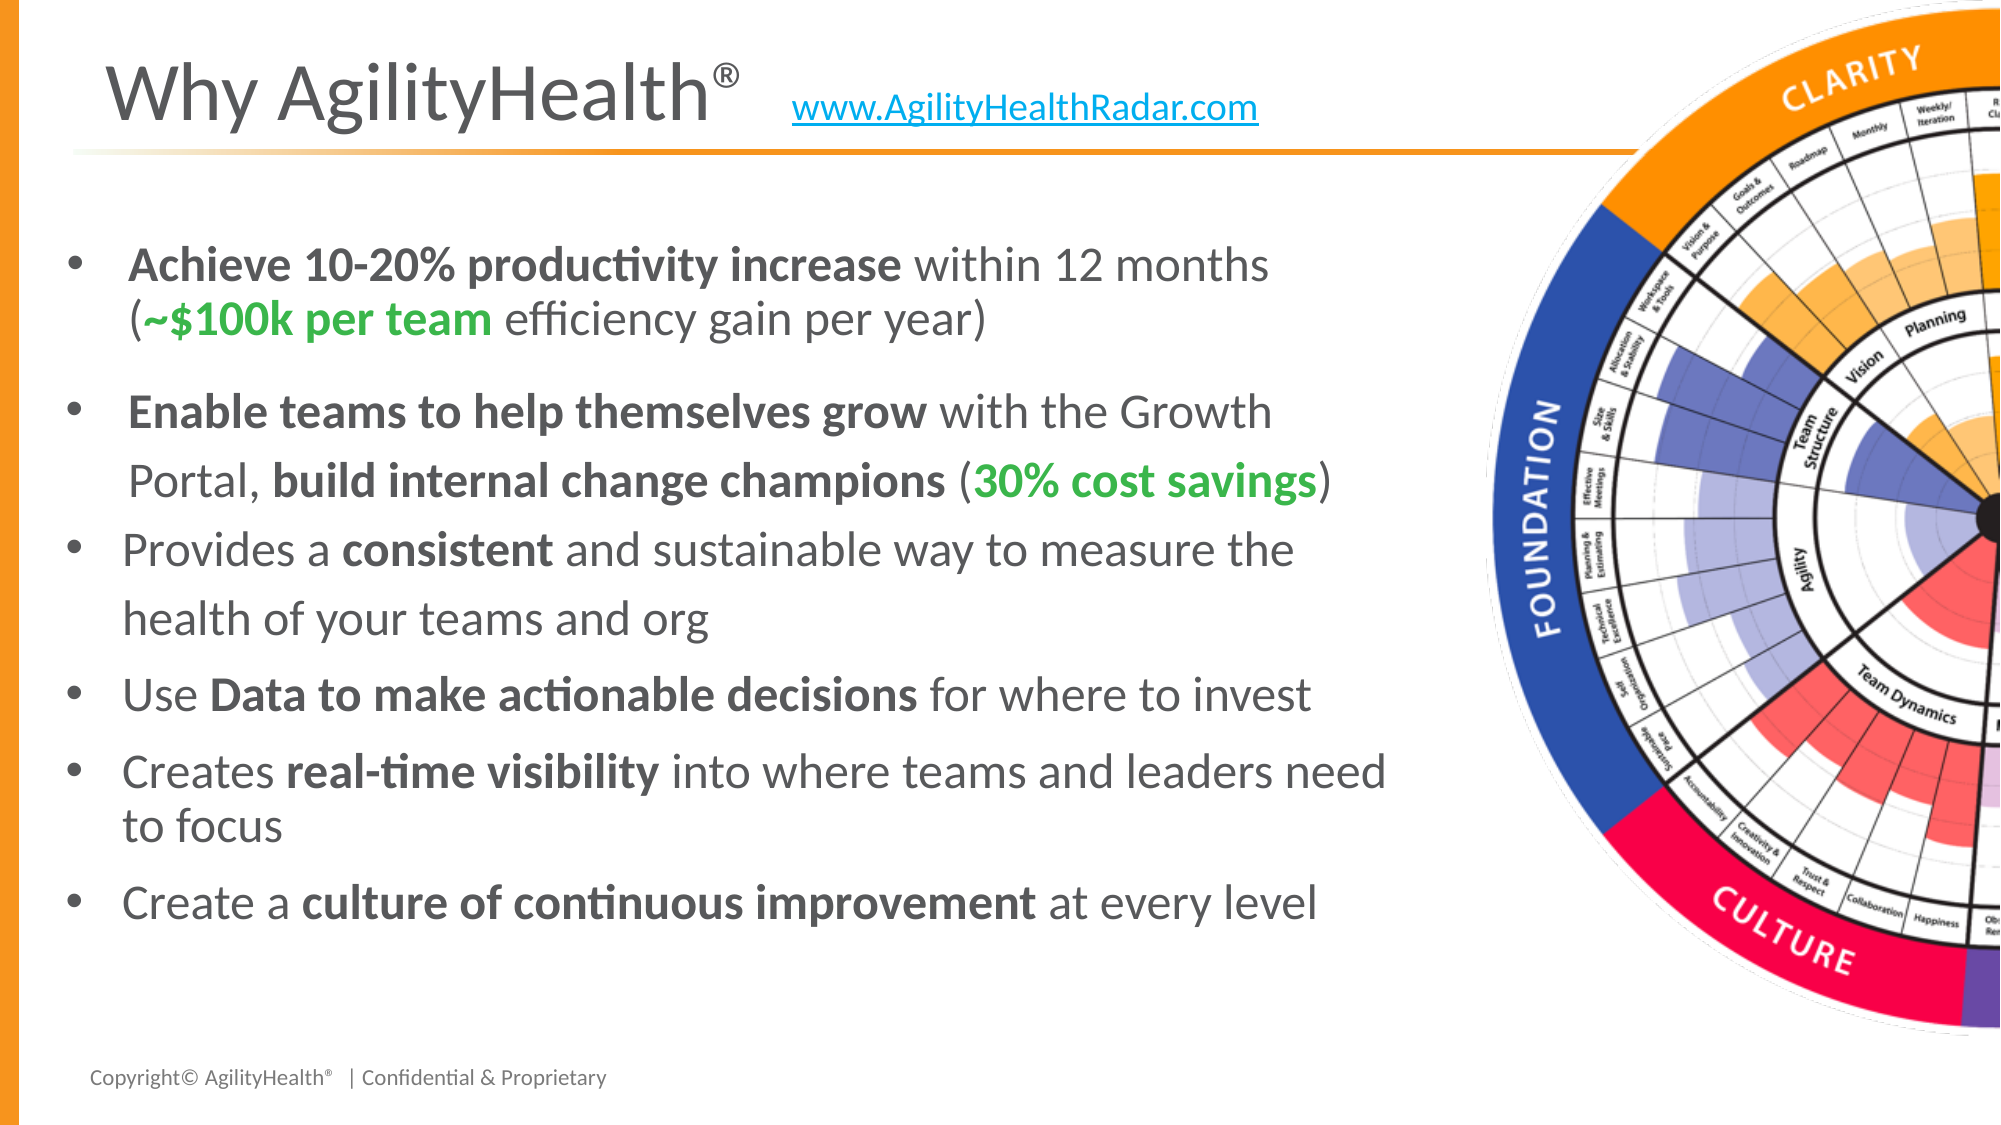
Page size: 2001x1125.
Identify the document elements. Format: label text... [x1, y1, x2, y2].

list Achieve 10-20% productivity increase within 12 months (~$100k per team efficiency gain per year) Enable teams to help themselves grow with the Growth Portal, build internal change champions (30% cost savings) Provides a consistent and sustainable way to measure the health of your teams and org Use Data to make actionable decisions for where to invest Creates real-time visibility into where teams and leaders need to focus Create a culture of continuous improvement at every level [50, 230, 1406, 1016]
picture [73, 0, 2000, 1037]
title Why AgilityHealth® www.AgilityHealthRadar.com [90, 41, 1479, 147]
picture [0, 0, 19, 1125]
